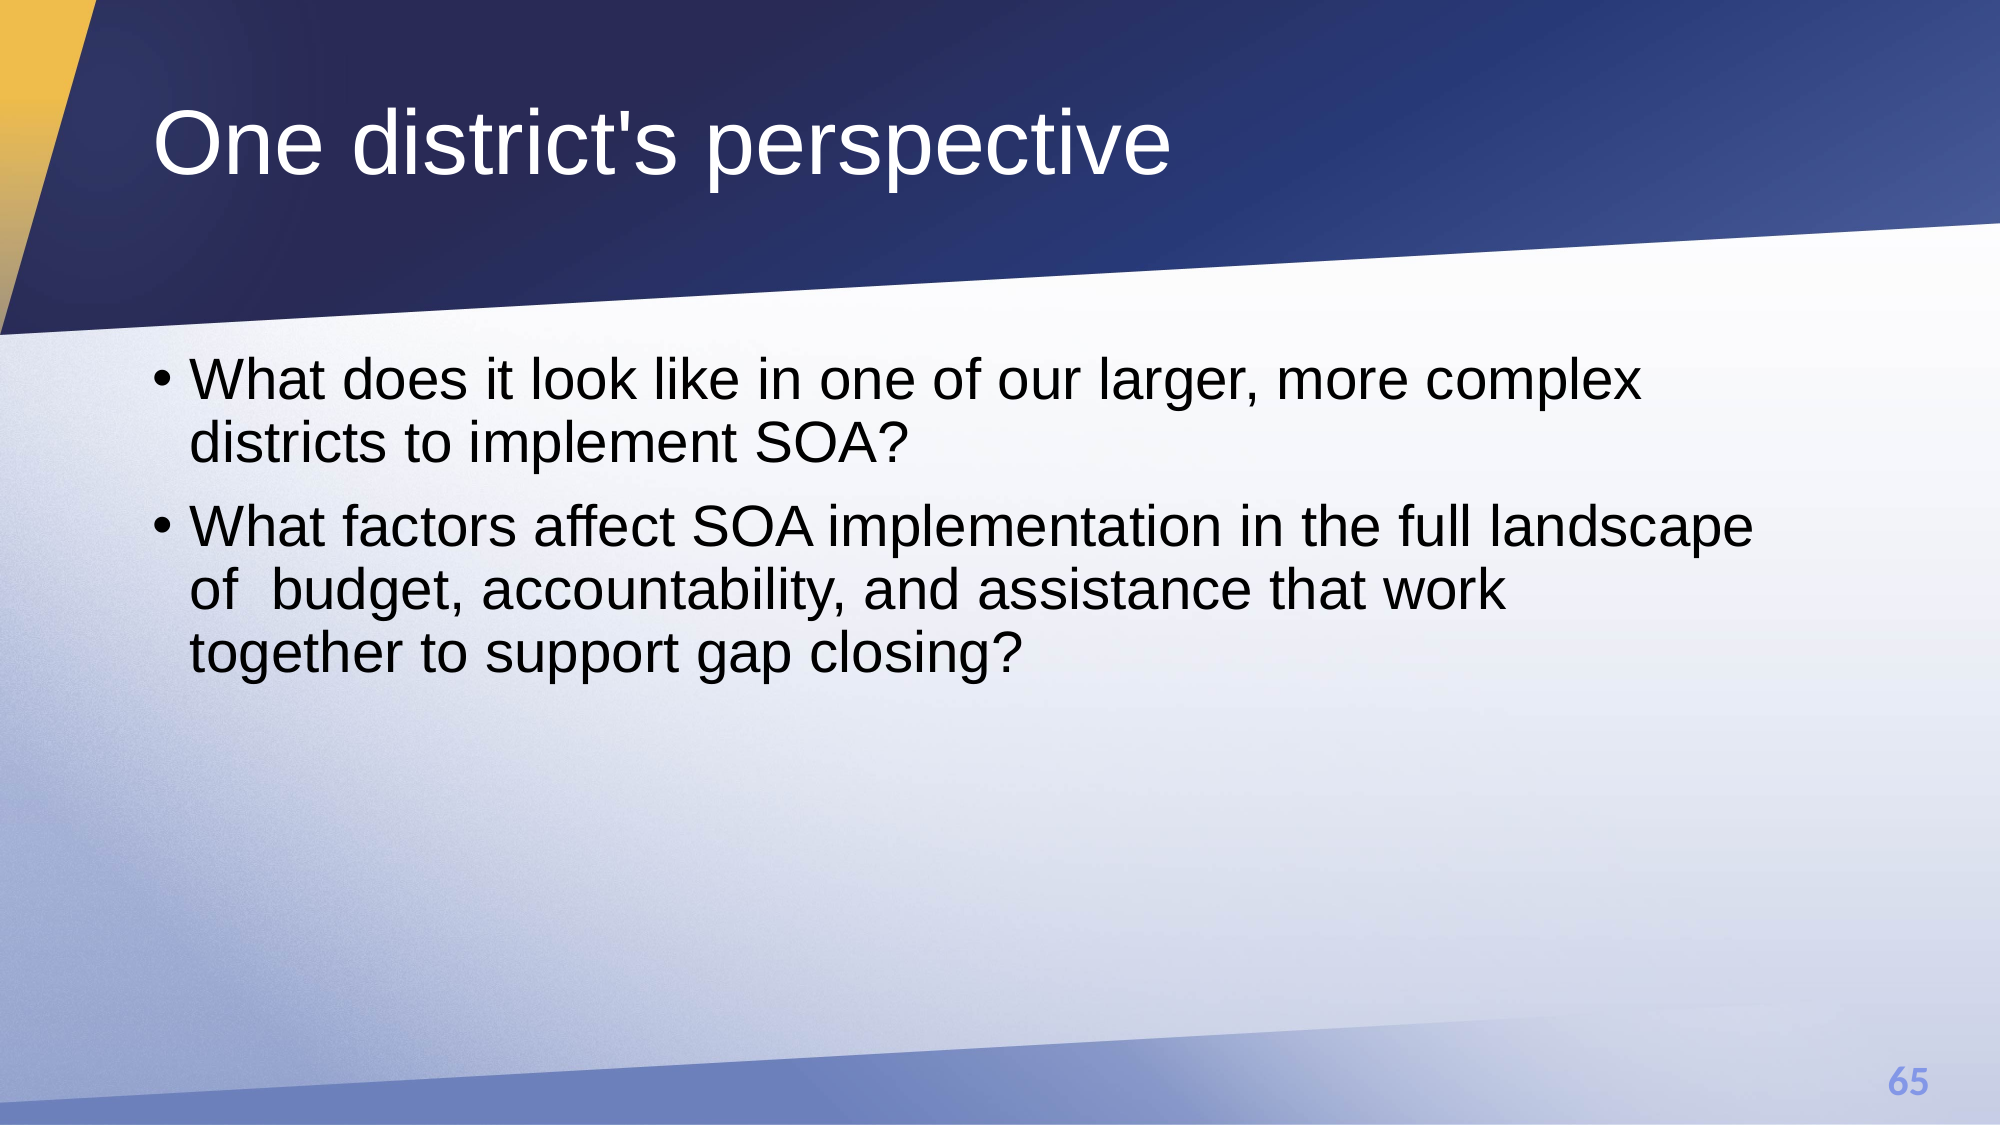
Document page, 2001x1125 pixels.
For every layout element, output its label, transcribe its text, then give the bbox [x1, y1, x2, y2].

list What does it look like in one of our larger, more complex districts to implement SOA? What factors affect SOA implementation in the full landscape of budget, accountability, and assistance that work together to support gap closing? [137, 342, 1863, 1008]
title One district's perspective [137, 59, 1863, 231]
picture [0, 0, 2000, 1125]
